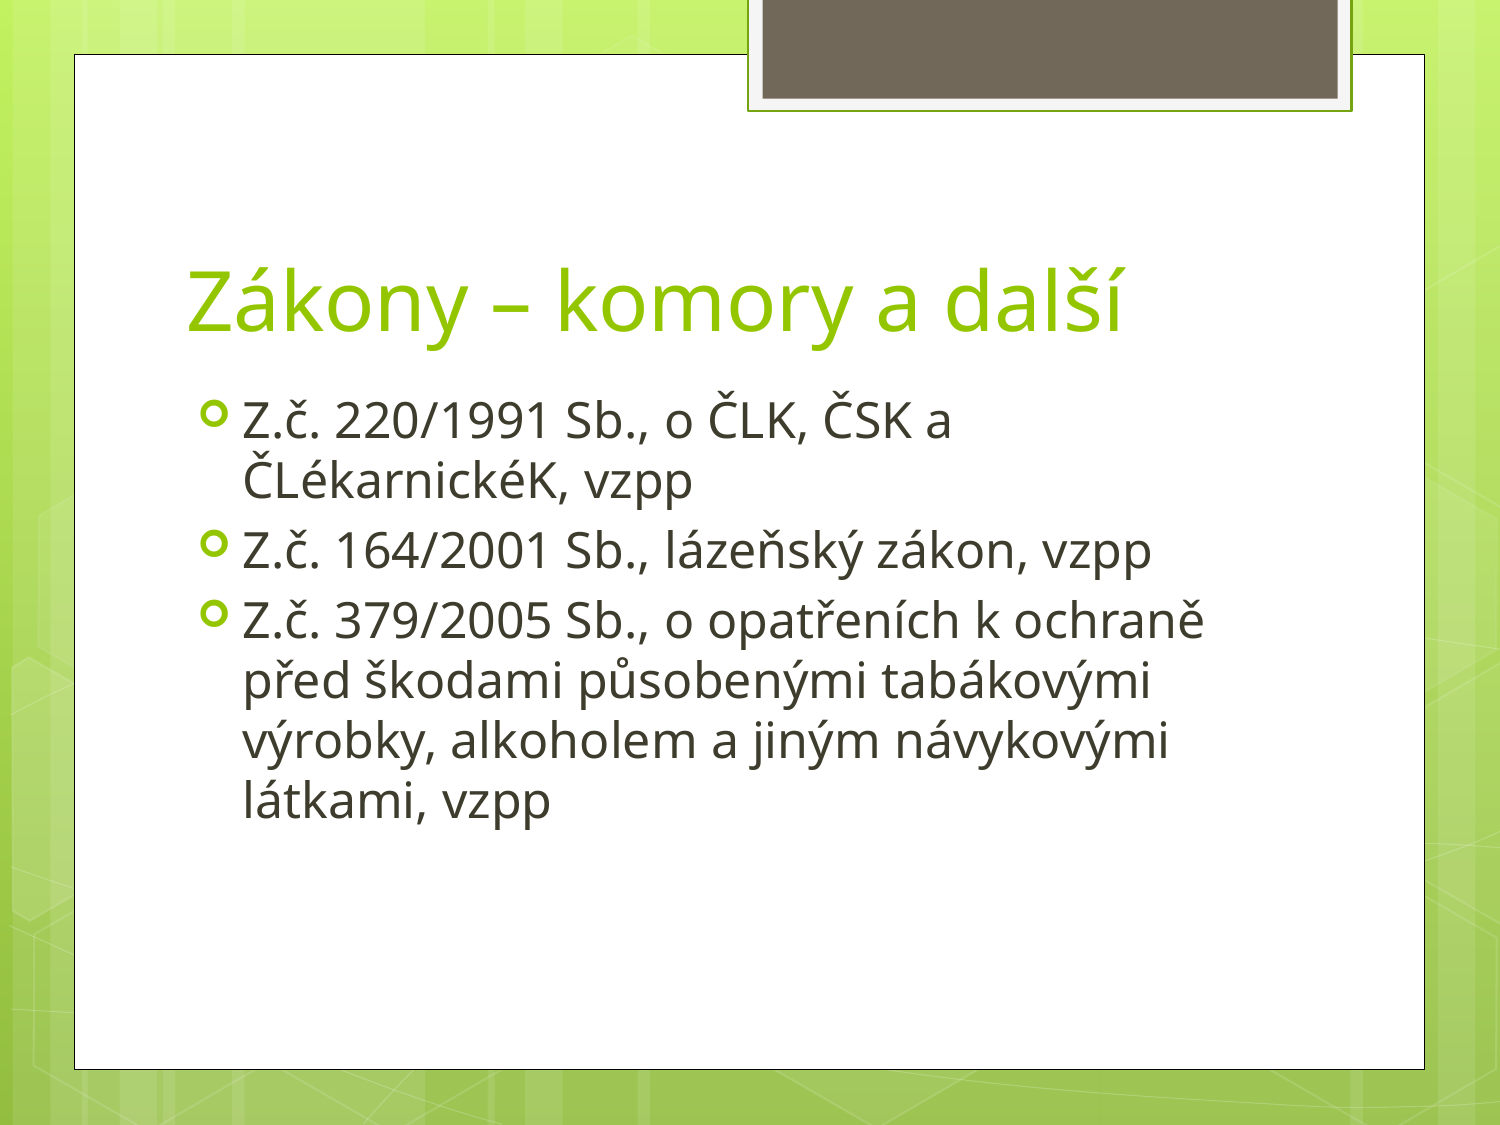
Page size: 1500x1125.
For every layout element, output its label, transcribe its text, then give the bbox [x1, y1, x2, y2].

list Z.č. 220/1991 Sb., o ČLK, ČSK a ČLékarnickéK, vzpp Z.č. 164/2001 Sb., lázeňský zákon, vzpp Z.č. 379/2005 Sb., o opatřeních k ochraně před škodami působenými tabákovými výrobky, alkoholem a jiným návykovými látkami, vzpp [171, 381, 1283, 957]
title Zákony – komory a další [171, 168, 1324, 357]
